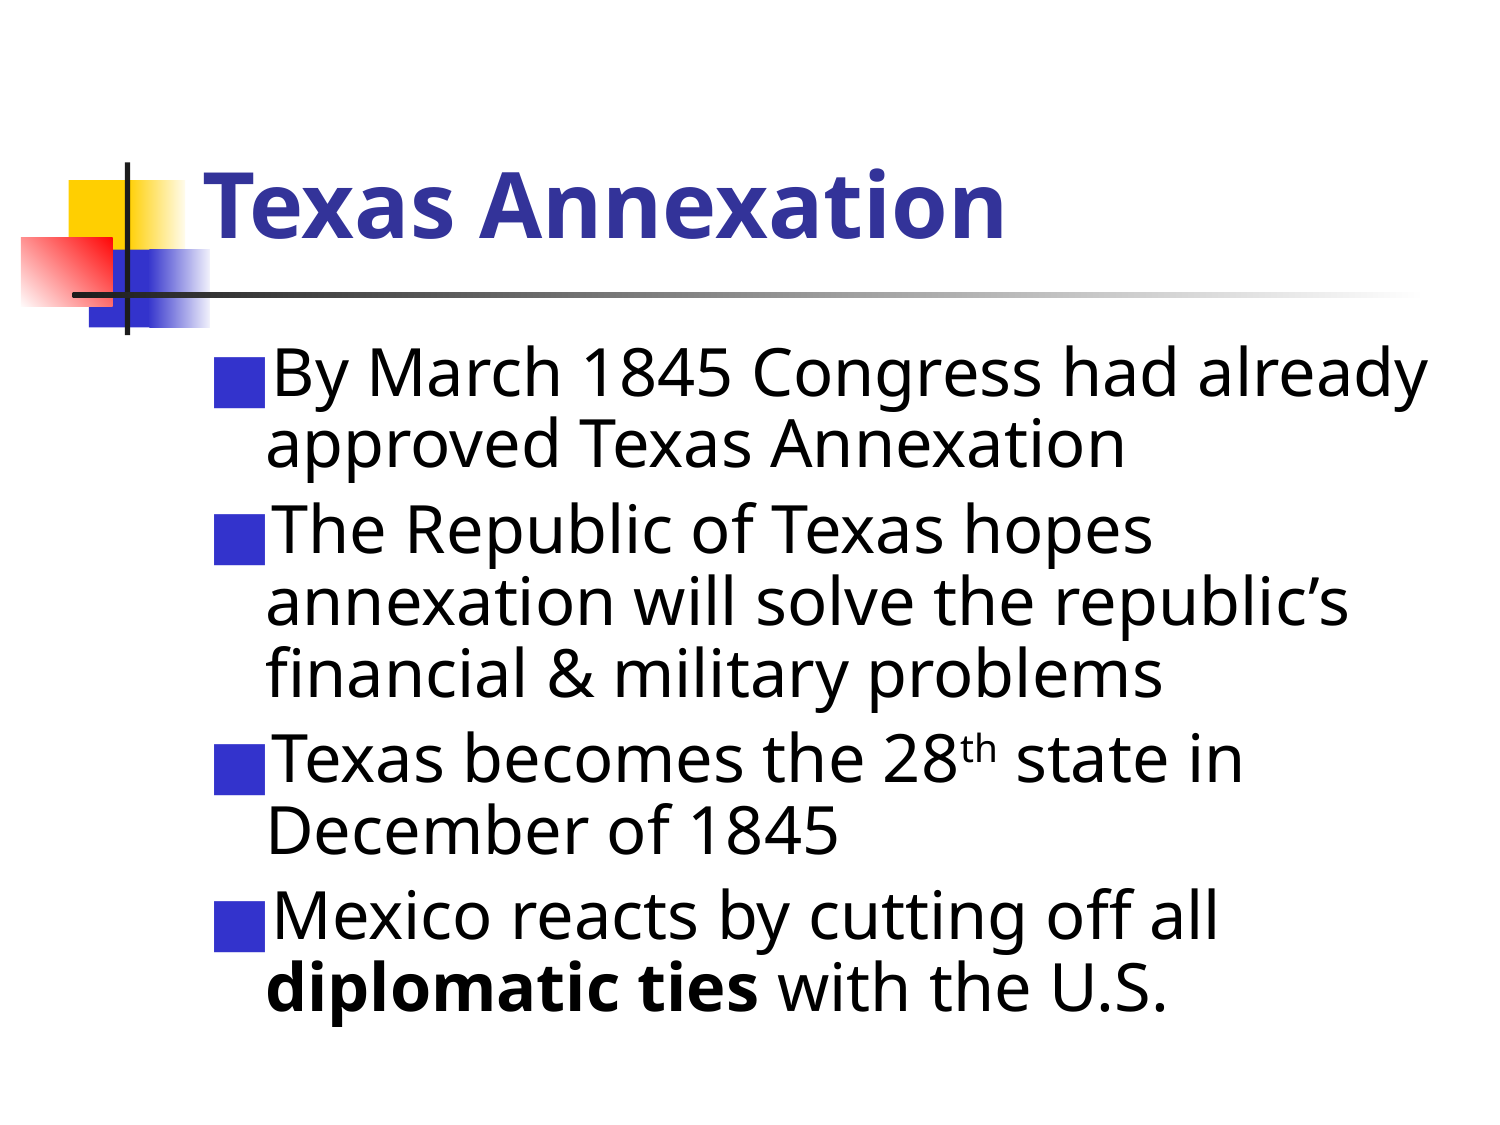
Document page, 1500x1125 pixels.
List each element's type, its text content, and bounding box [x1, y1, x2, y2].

title Texas Annexation [187, 75, 1466, 265]
list By March 1845 Congress had already approved Texas Annexation The Republic of Texas hopes annexation will solve the republic’s financial & military problems Texas becomes the 28th state in December of 1845 Mexico reacts by cutting off all diplomatic ties with the U.S. [193, 331, 1469, 1075]
